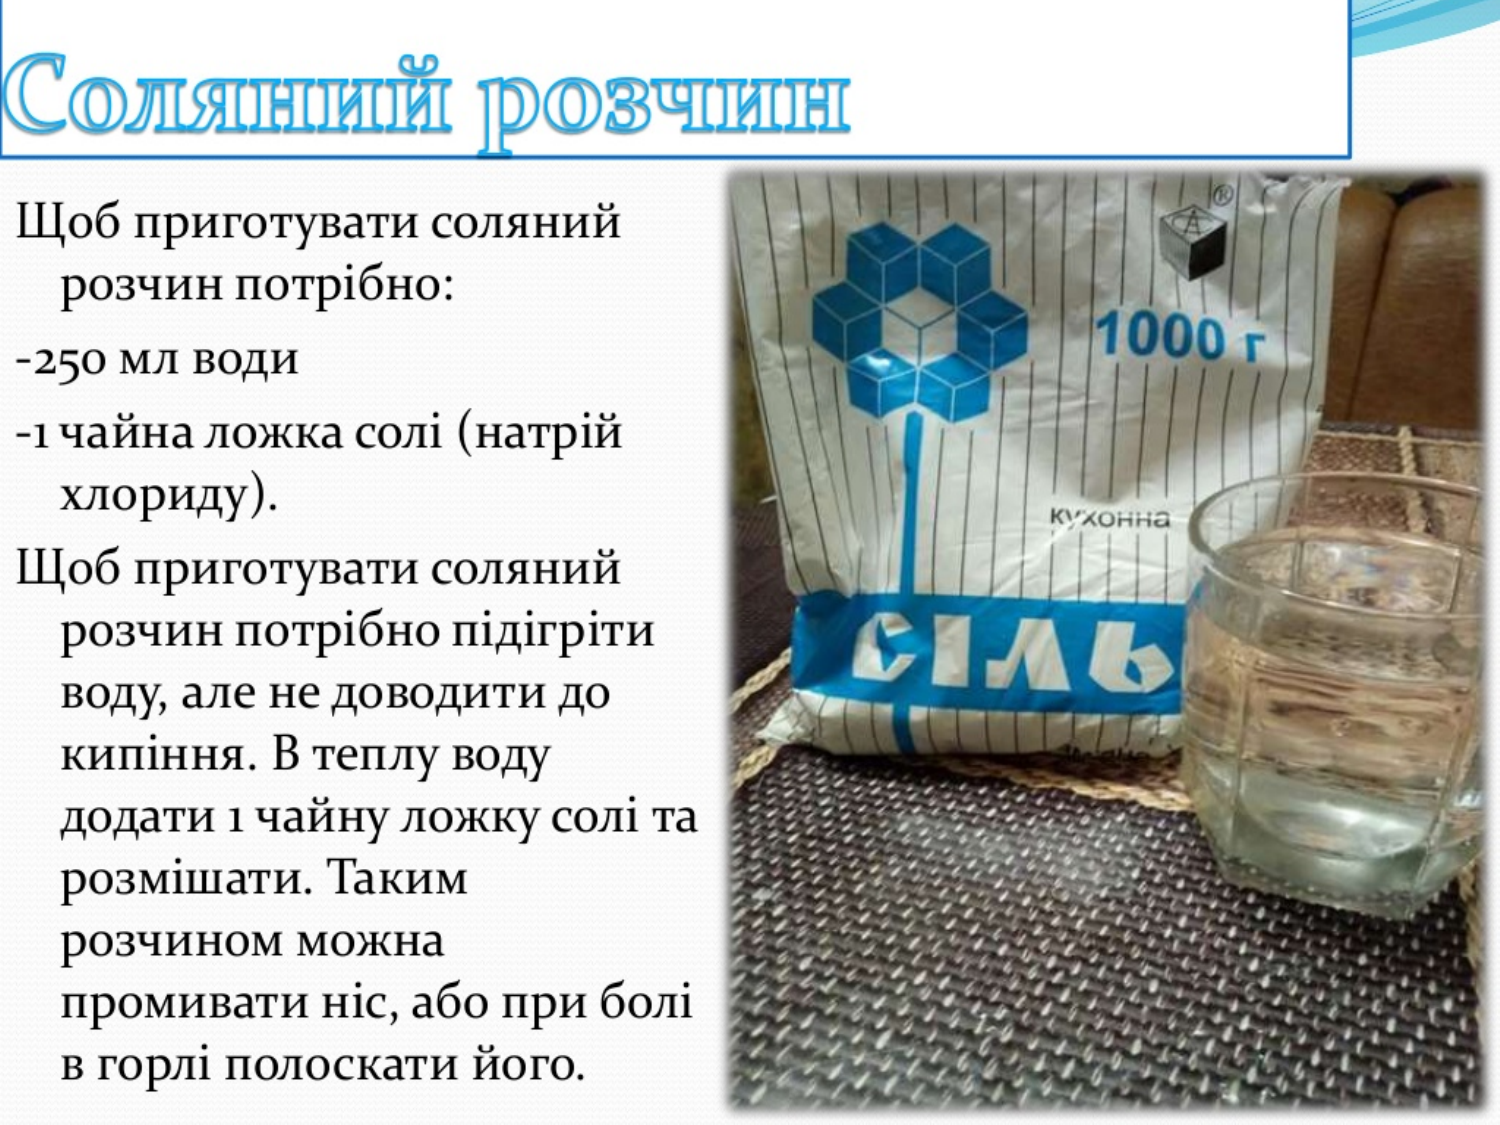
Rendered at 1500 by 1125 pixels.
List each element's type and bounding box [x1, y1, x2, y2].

list [0, 0, 1500, 1125]
